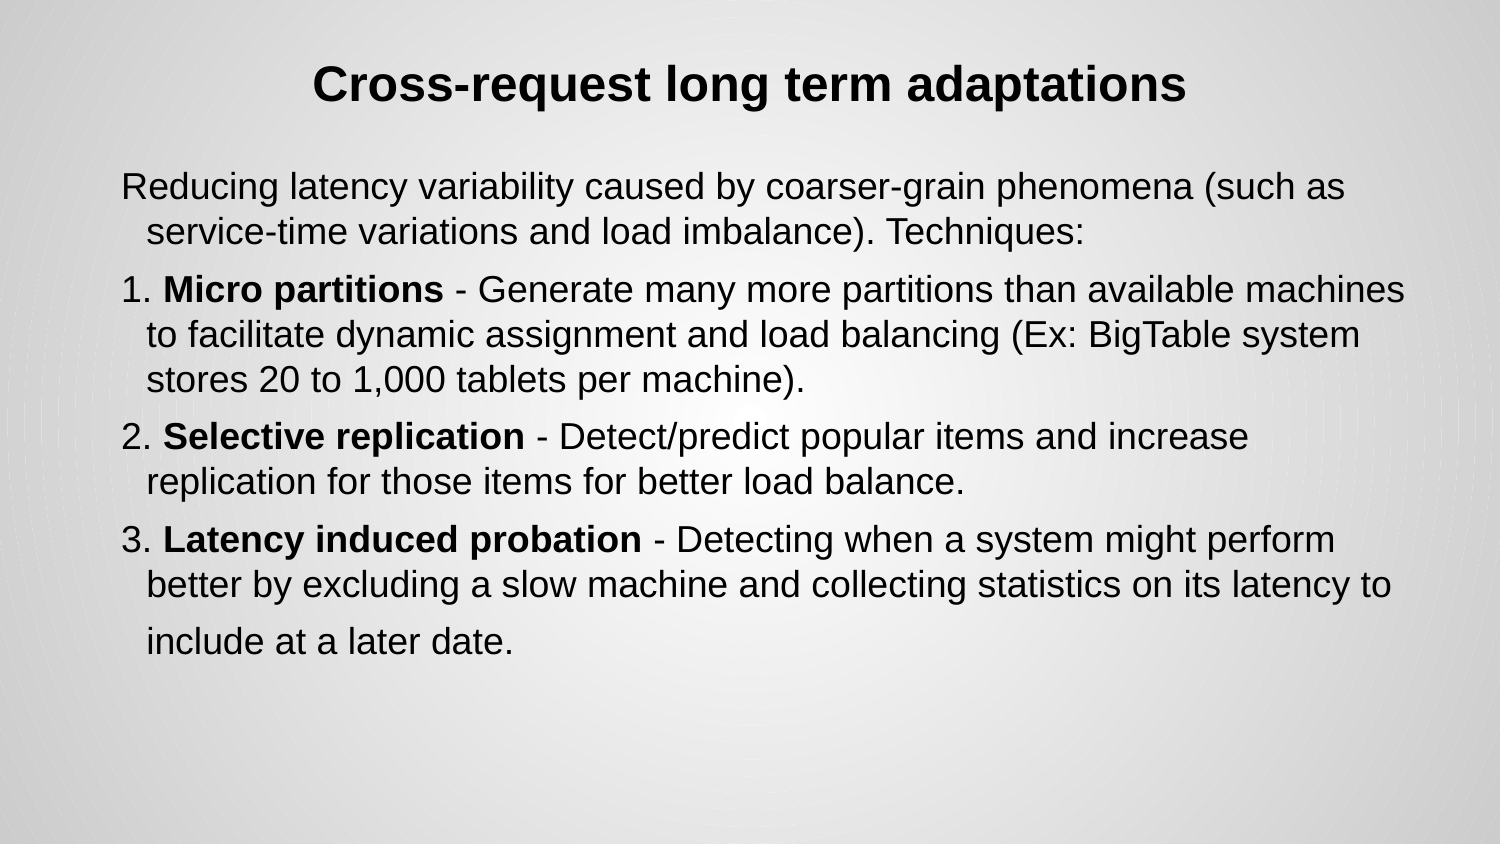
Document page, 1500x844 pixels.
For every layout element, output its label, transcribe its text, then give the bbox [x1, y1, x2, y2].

list Reducing latency variability caused by coarser-grain phenomena (such as service-time variations and load imbalance). Techniques: 1. Micro partitions - Generate many more partitions than available machines to facilitate dynamic assignment and load balancing (Ex: BigTable system stores 20 to 1,000 tablets per machine). 2. Selective replication - Detect/predict popular items and increase replication for those items for better load balance. 3. Latency induced probation - Detecting when a system might perform better by excluding a slow machine and collecting statistics on its latency to include at a later date. [75, 147, 1425, 808]
title Cross-request long term adaptations [75, 33, 1425, 127]
